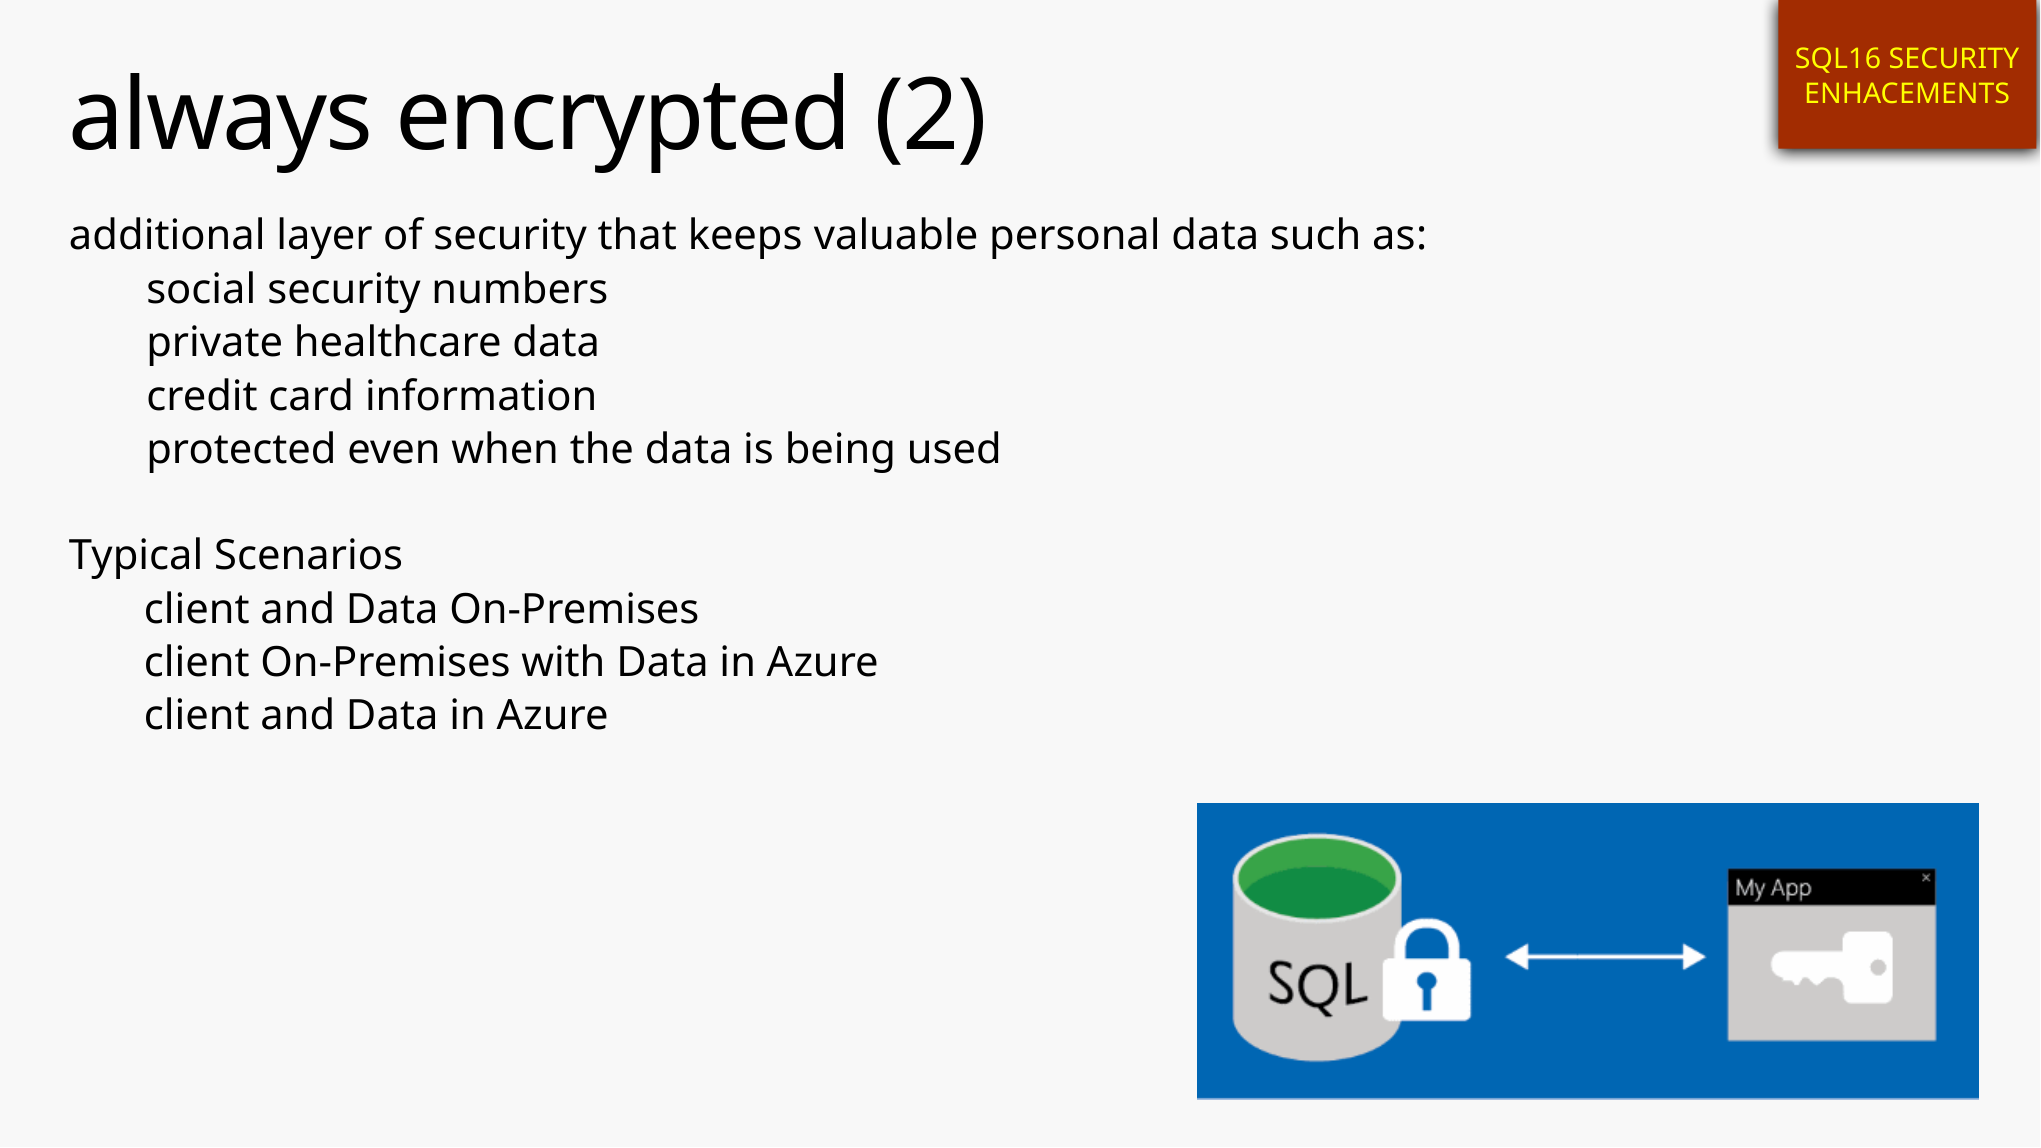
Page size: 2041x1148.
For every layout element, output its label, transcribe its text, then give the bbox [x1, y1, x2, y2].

list additional layer of security that keeps valuable personal data such as: social security numbers private healthcare data credit card information protected even when the data is being used Typical Scenarios client and Data On-Premises client On-Premises with Data in Azure client and Data in Azure [45, 198, 1996, 952]
title always encrypted (2) [45, 48, 1996, 198]
picture [1196, 803, 1979, 1100]
text_box SQL16 SECURITY ENHACEMENTS [1778, 0, 2037, 149]
